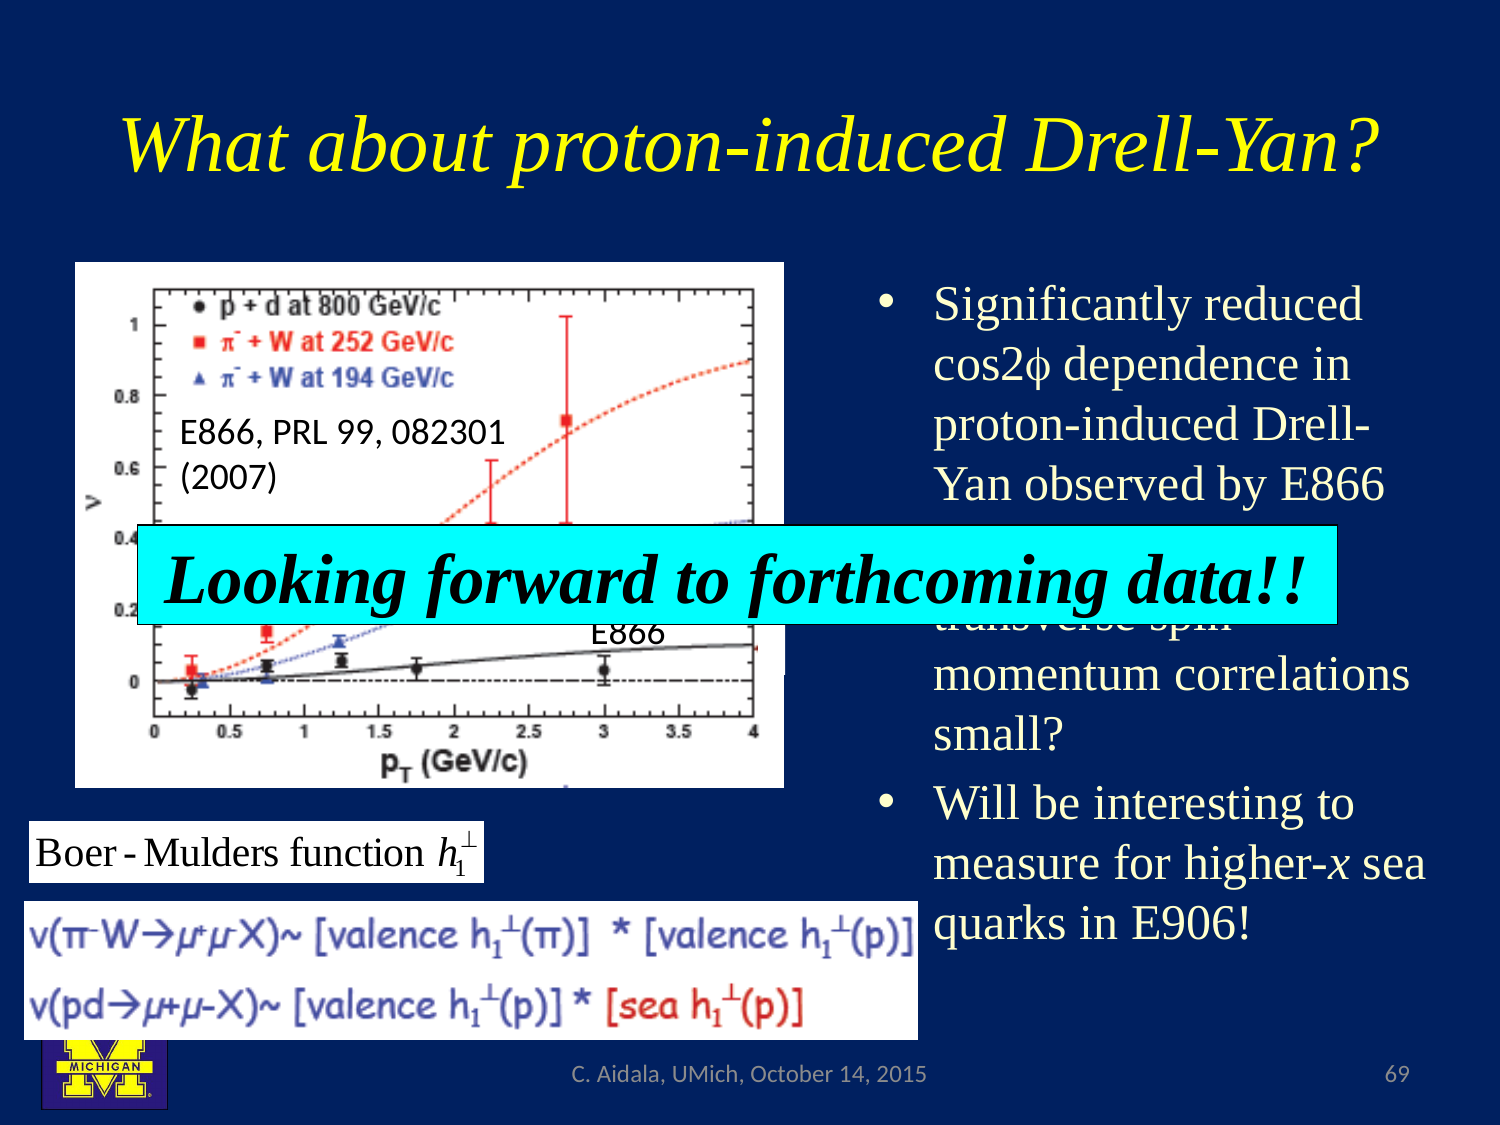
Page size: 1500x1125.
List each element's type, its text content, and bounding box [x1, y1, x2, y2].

slide_number 69 [1074, 1042, 1425, 1103]
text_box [28, 820, 484, 884]
title What about proton-induced Drell-Yan? [75, 45, 1425, 233]
list Significantly reduced cos2f dependence in proton-induced Drell-Yan observed by E866 Suggests sea quark transverse spin-momentum correlations small? Will be interesting to measure for higher-x sea quarks in E906! [862, 262, 1450, 1005]
picture [74, 262, 785, 788]
footer C. Aidala, UMich, October 14, 2015 [512, 1042, 988, 1103]
picture [24, 901, 918, 1110]
text_box Looking forward to forthcoming data!! [789, 524, 1338, 625]
